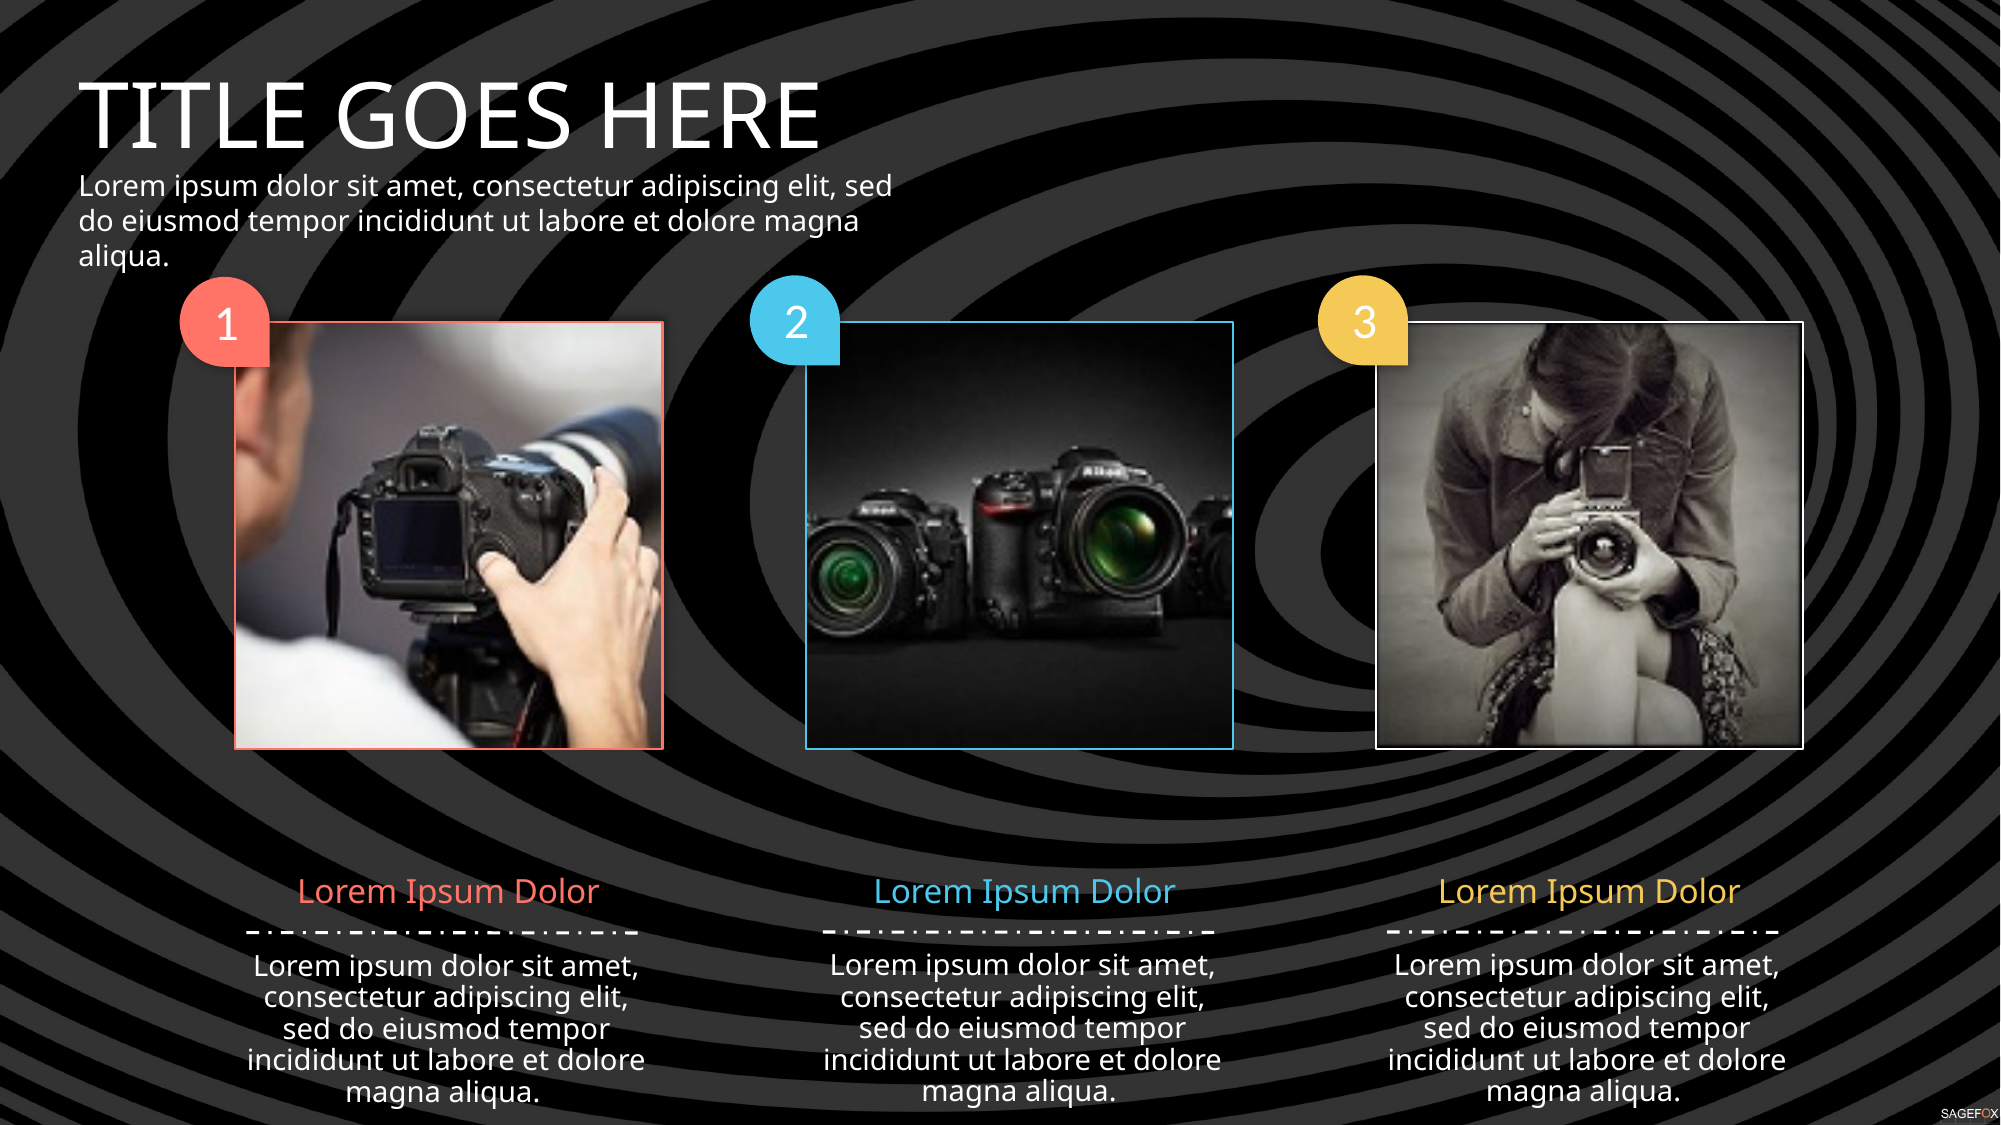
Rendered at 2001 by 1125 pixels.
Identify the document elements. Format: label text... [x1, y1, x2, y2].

text_box Lorem ipsum dolor sit amet, consectetur adipiscing elit, sed do eiusmod tempor incididunt ut labore et dolore magna aliqua. [822, 950, 1223, 1116]
text_box TITLE GOES HERE Lorem ipsum dolor sit amet, consectetur adipiscing elit, sed do eiusmod tempor incididunt ut labore et dolore magna aliqua. [63, 49, 936, 280]
text_box Lorem ipsum dolor sit amet, consectetur adipiscing elit, sed do eiusmod tempor incididunt ut labore et dolore magna aliqua. [246, 951, 647, 1117]
text_box Lorem Ipsum Dolor [273, 871, 624, 915]
text_box Lorem Ipsum Dolor [1414, 871, 1765, 914]
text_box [1317, 275, 1413, 366]
text_box Lorem ipsum dolor sit amet, consectetur adipiscing elit, sed do eiusmod tempor incididunt ut labore et dolore magna aliqua. [1387, 950, 1788, 1116]
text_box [179, 276, 274, 367]
text_box Lorem Ipsum Dolor [850, 871, 1201, 914]
picture [0, 0, 2001, 1125]
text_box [749, 275, 845, 366]
